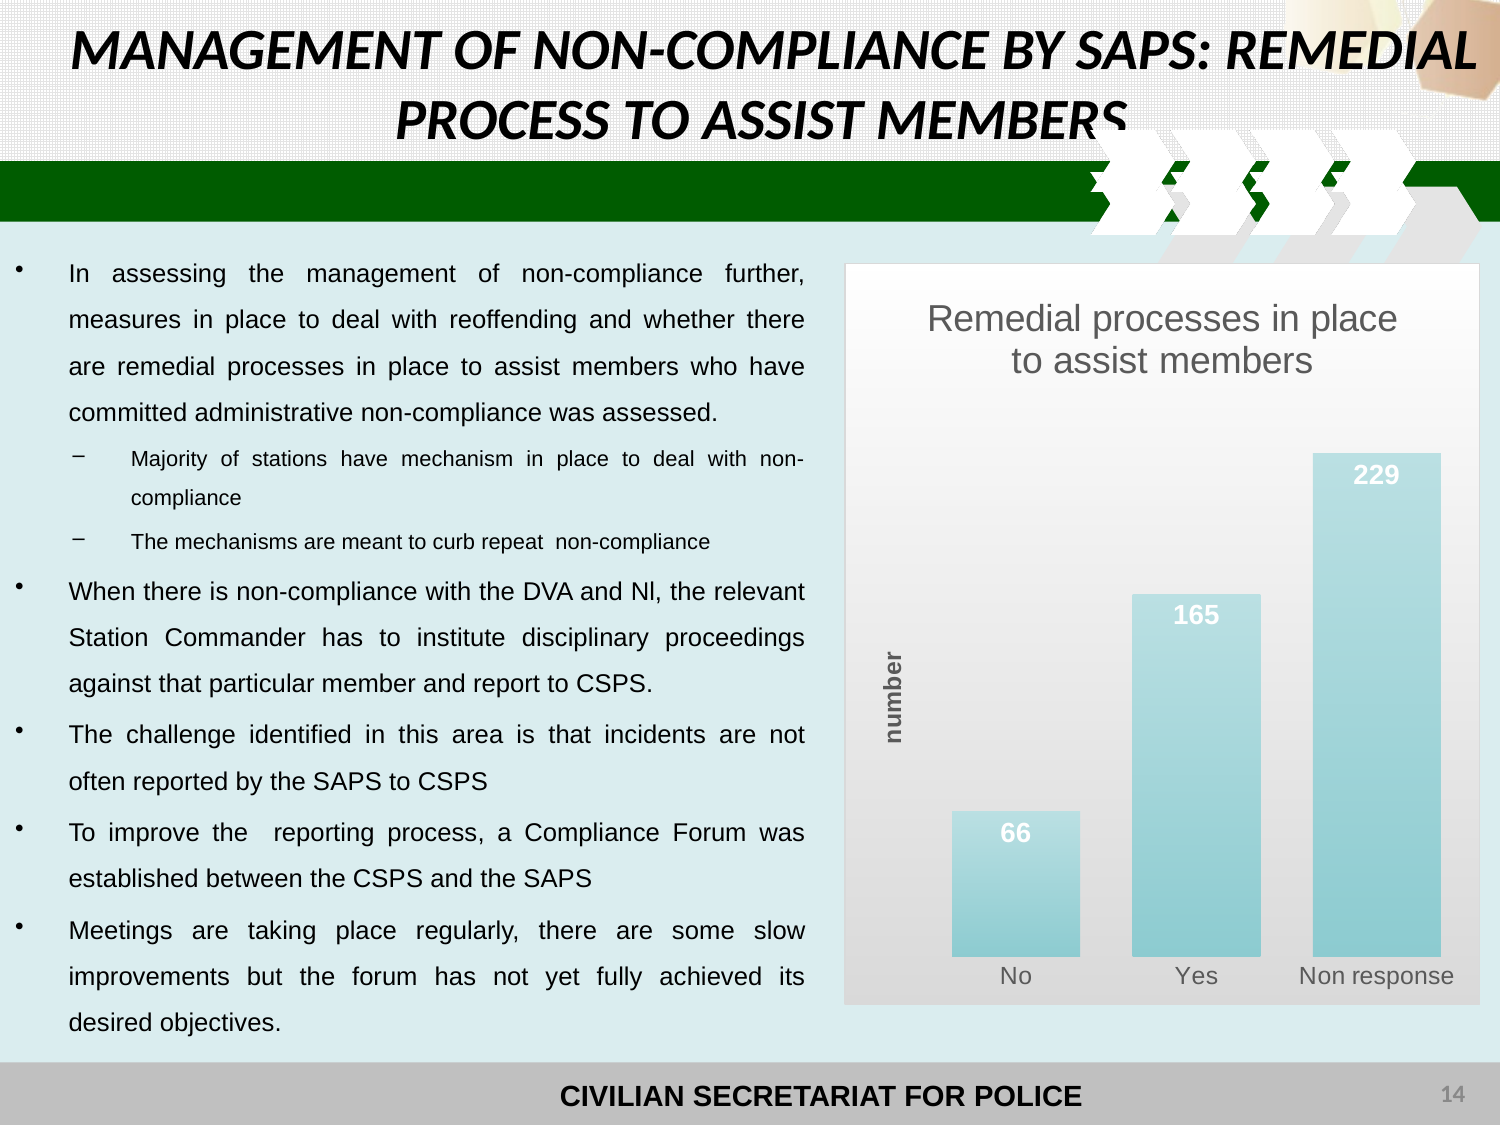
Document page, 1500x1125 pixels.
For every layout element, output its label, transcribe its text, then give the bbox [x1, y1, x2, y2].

picture [1090, 129, 1417, 235]
picture [1195, 0, 1500, 127]
list In assessing the management of non-compliance further, measures in place to deal with reoffending and whether there are remedial processes in place to assist members who have committed administrative non-compliance was assessed. Majority of stations have mechanism in place to deal with non-compliance The mechanisms are meant to curb repeat non-compliance When there is non-compliance with the DVA and Nl, the relevant Station Commander has to institute disciplinary proceedings against that particular member and report to CSPS. The challenge identified in this area is that incidents are not often reported by the SAPS to CSPS To improve the reporting process, a Compliance Forum was established between the CSPS and the SAPS Meetings are taking place regularly, there are some slow improvements but the forum has not yet fully achieved its desired objectives. [0, 234, 821, 1088]
text_box MANAGEMENT OF NON-COMPLIANCE BY SAPS: REMEDIAL PROCESS TO ASSIST MEMBERS [17, 3, 1191, 144]
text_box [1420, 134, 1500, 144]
chart [844, 262, 1481, 1006]
slide_number 14 [1130, 1070, 1481, 1125]
